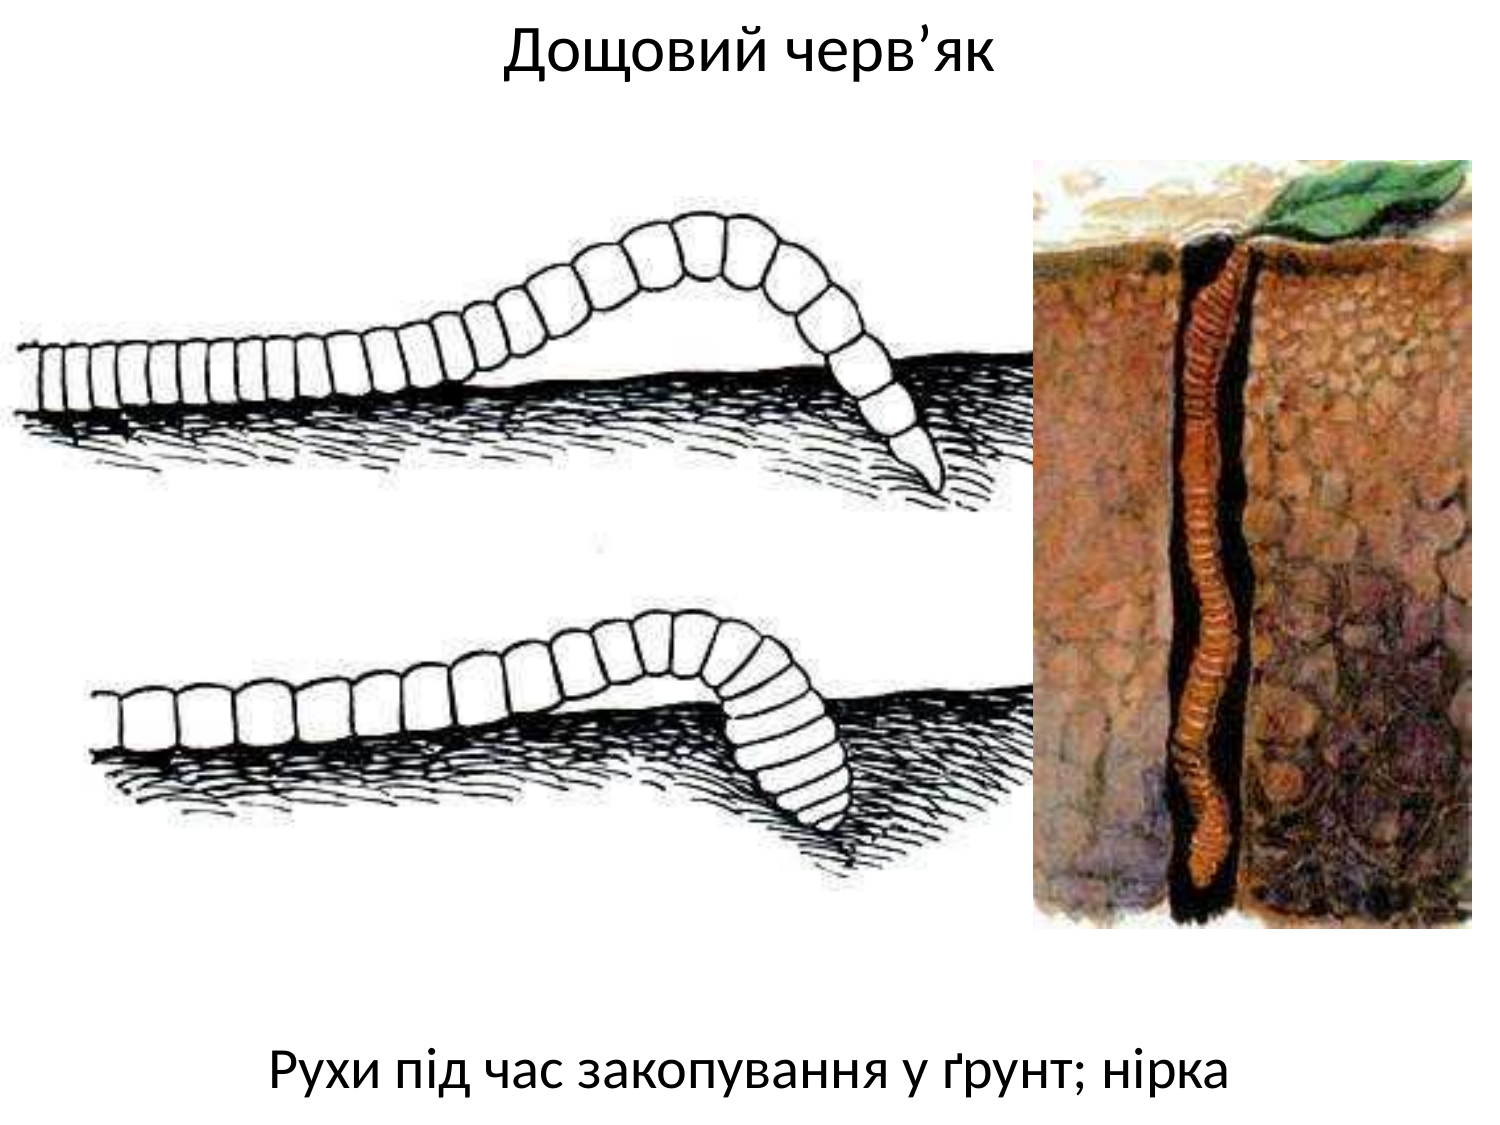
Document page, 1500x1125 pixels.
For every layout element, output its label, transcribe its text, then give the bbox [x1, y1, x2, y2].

list Рухи під час закопування у ґрунт; нірка [53, 1023, 1447, 1106]
picture [0, 160, 1473, 929]
title Дощовий черв’як [75, 0, 1425, 90]
